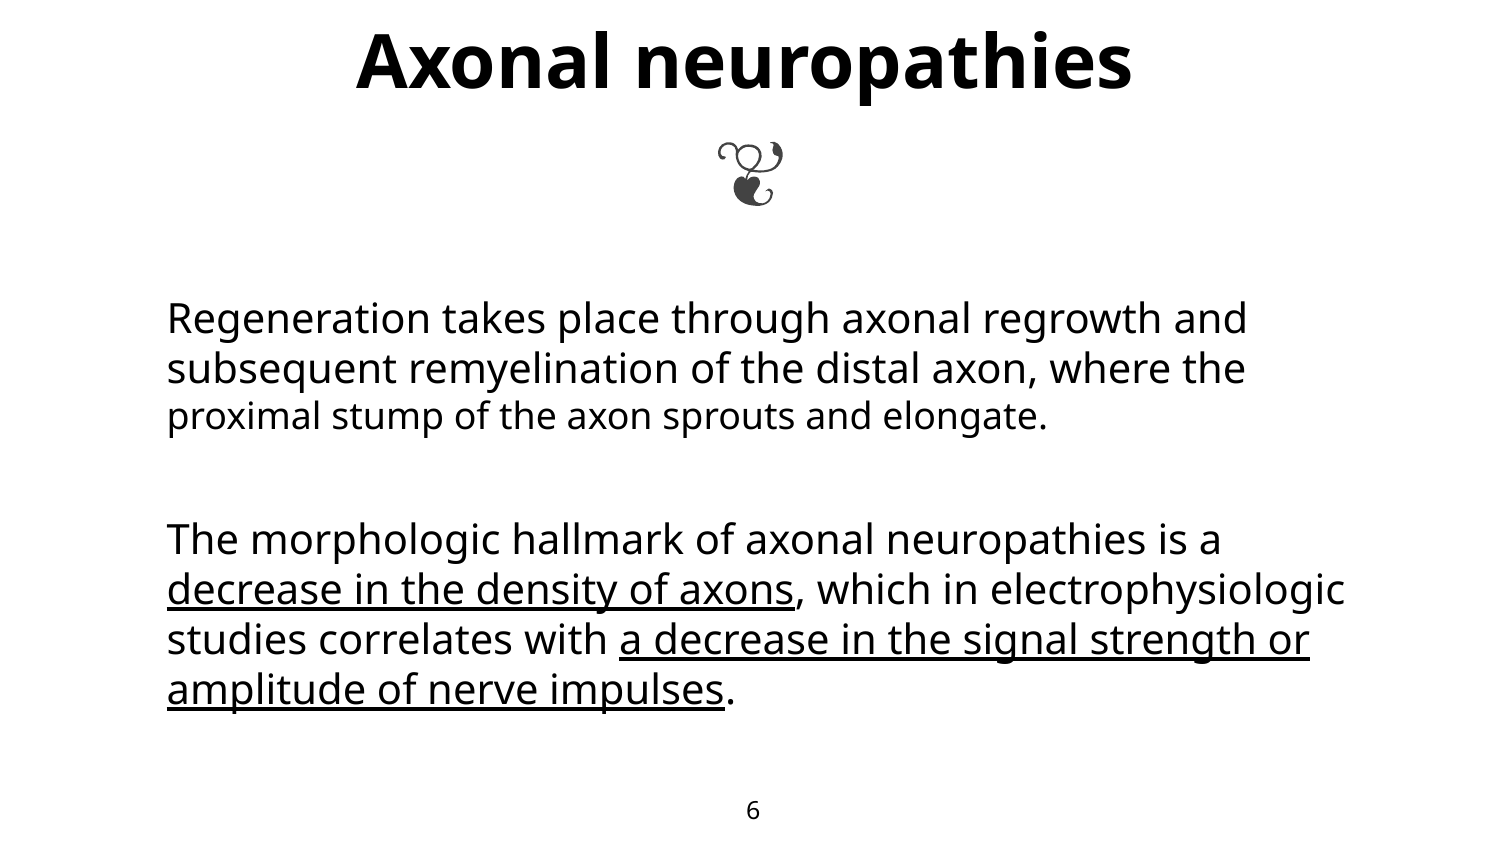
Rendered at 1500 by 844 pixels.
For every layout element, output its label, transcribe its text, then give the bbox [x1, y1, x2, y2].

text_box [717, 141, 783, 206]
title Axonal neuropathies [122, 0, 1349, 117]
list Regeneration takes place through axonal regrowth and subsequent remyelination of the distal axon, where the proximal stump of the axon sprouts and elongate. The morphologic hallmark of axonal neuropathies is a decrease in the density of axons, which in electrophysiologic studies correlates with a decrease in the signal strength or amplitude of nerve impulses. [76, 277, 1400, 681]
slide_number 6 [6, 779, 1500, 844]
